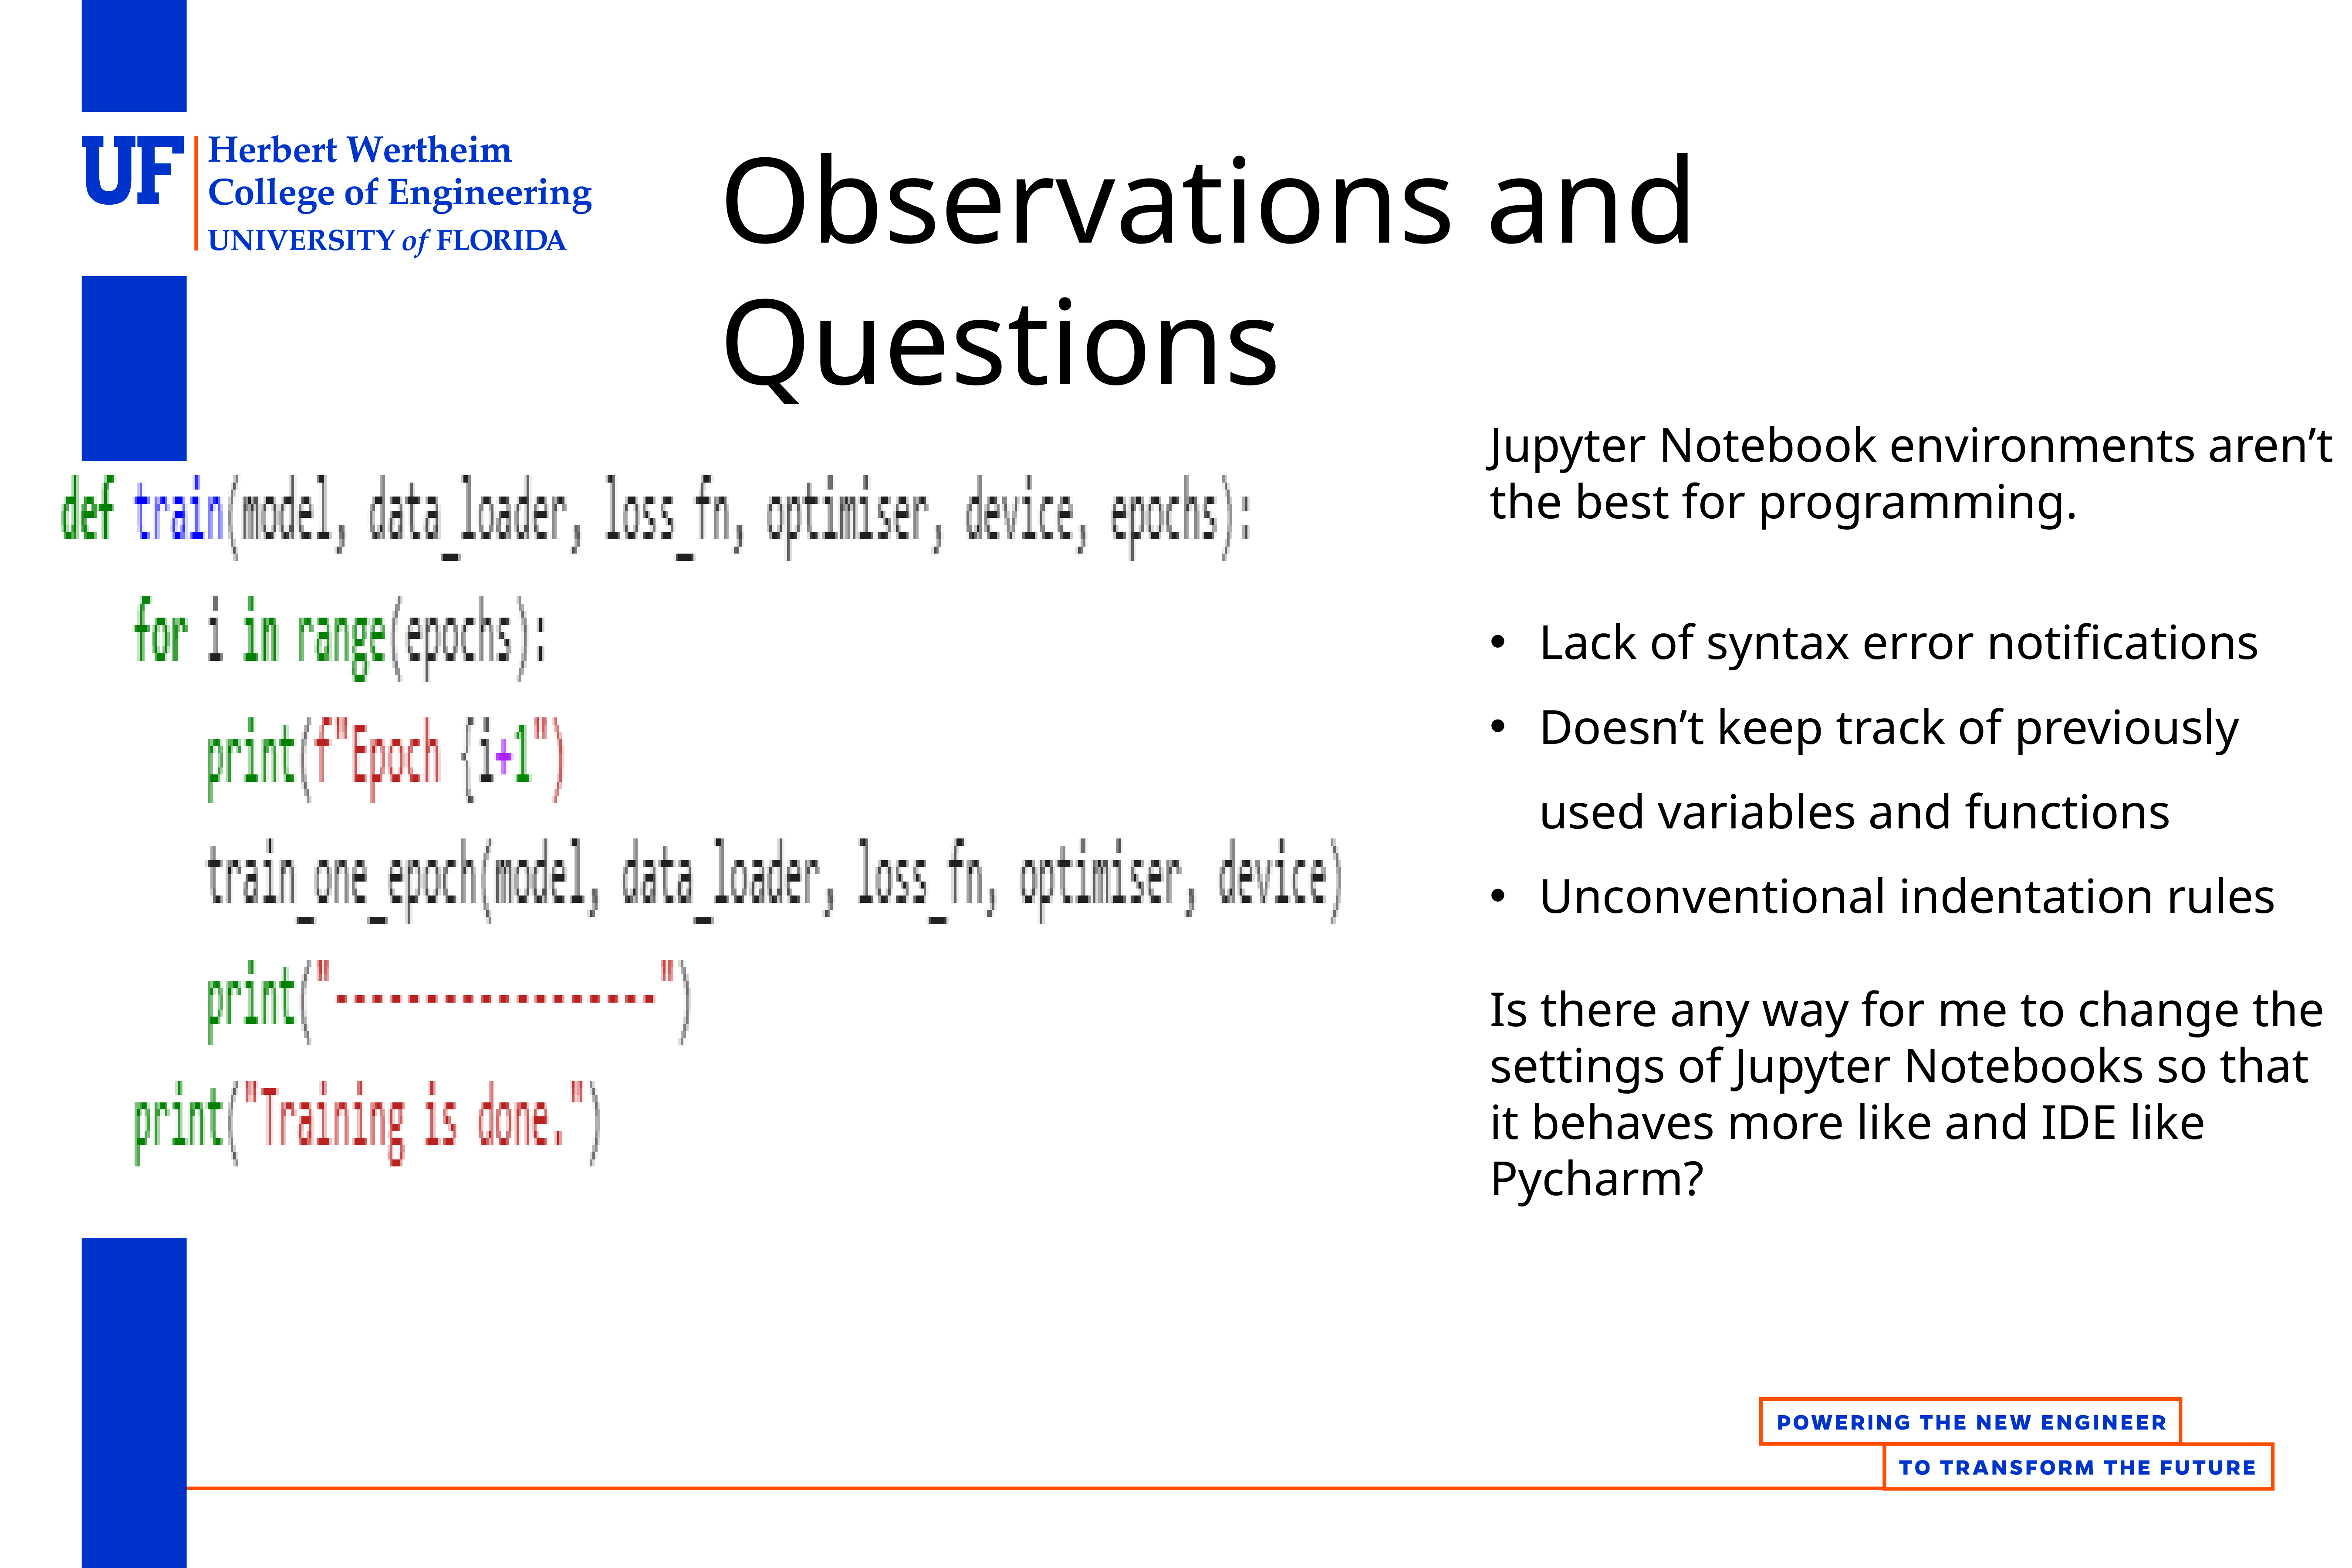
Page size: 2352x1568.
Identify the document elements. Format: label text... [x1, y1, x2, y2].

text_box Jupyter Notebook environments aren’t the best for programming. Lack of syntax error notifications Doesn’t keep track of previously used variables and functions Unconventional indentation rules Is there any way for me to change the settings of Jupyter Notebooks so that it behaves more like and IDE like Pycharm? [1483, 411, 2352, 1568]
text_box Observations and Questions [713, 122, 2293, 411]
picture [0, 0, 2352, 1568]
